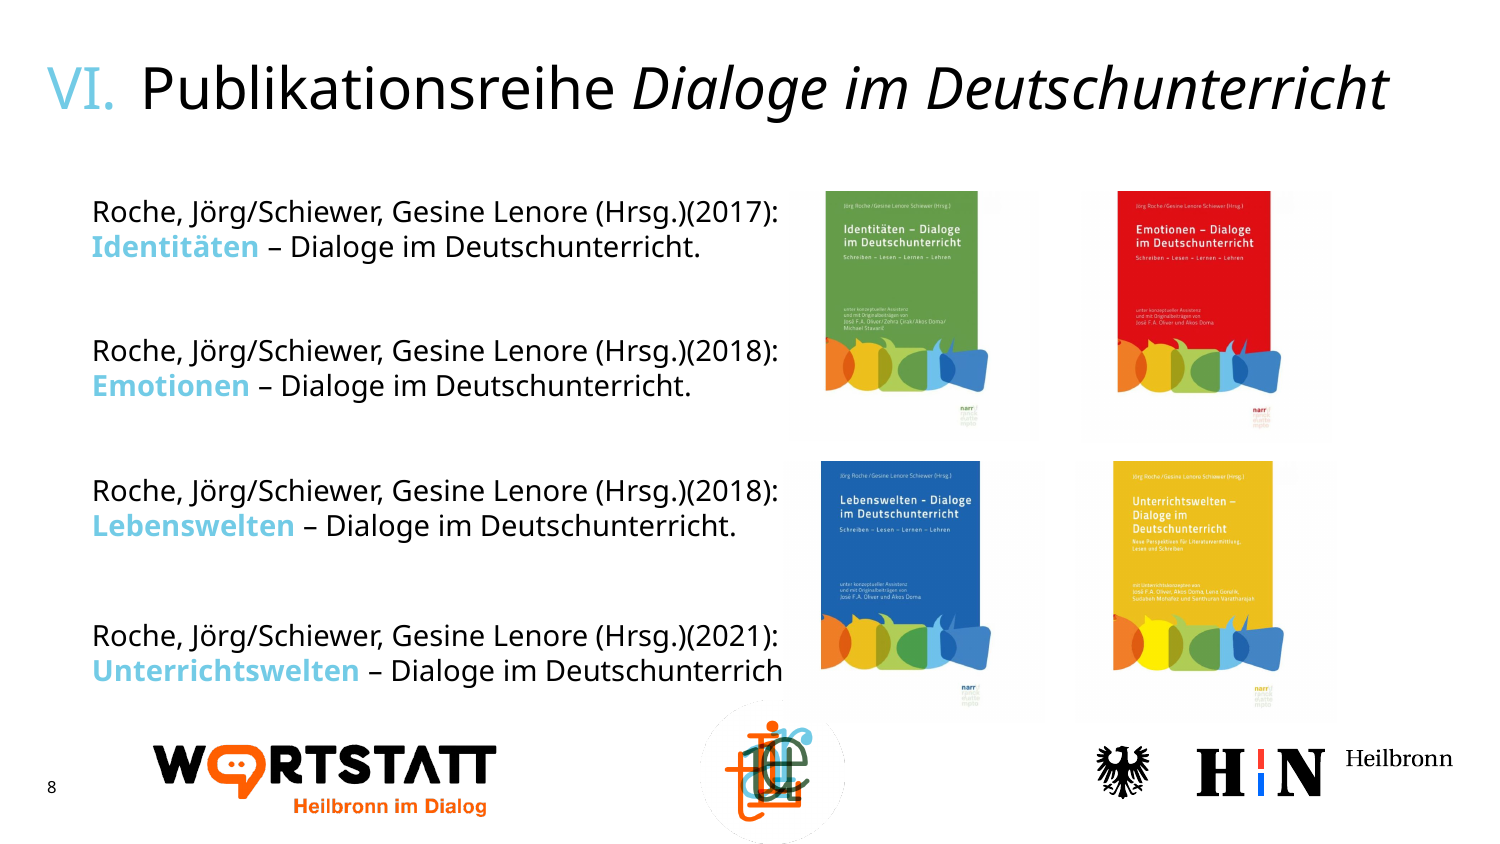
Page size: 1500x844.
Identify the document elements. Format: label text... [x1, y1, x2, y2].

picture [1080, 191, 1332, 443]
picture [1075, 461, 1337, 723]
slide_number 8 [47, 782, 107, 801]
list Roche, Jörg/Schiewer, Gesine Lenore (Hrsg.)(2017): Identitäten – Dialoge im Deutschunterricht. Roche, Jörg/Schiewer, Gesine Lenore (Hrsg.)(2018): Emotionen – Dialoge im Deutschunterricht. Roche, Jörg/Schiewer, Gesine Lenore (Hrsg.)(2018): Lebenswelten – Dialoge im Deutschunterricht. Roche, Jörg/Schiewer, Gesine Lenore (Hrsg.)(2021): Unterrichtswelten – Dialoge im Deutschunterricht. [91, 157, 1453, 724]
picture [789, 191, 1039, 441]
picture [700, 461, 1045, 844]
picture [141, 734, 506, 821]
title Publikationsreihe Dialoge im Deutschunterricht [47, 62, 1408, 182]
